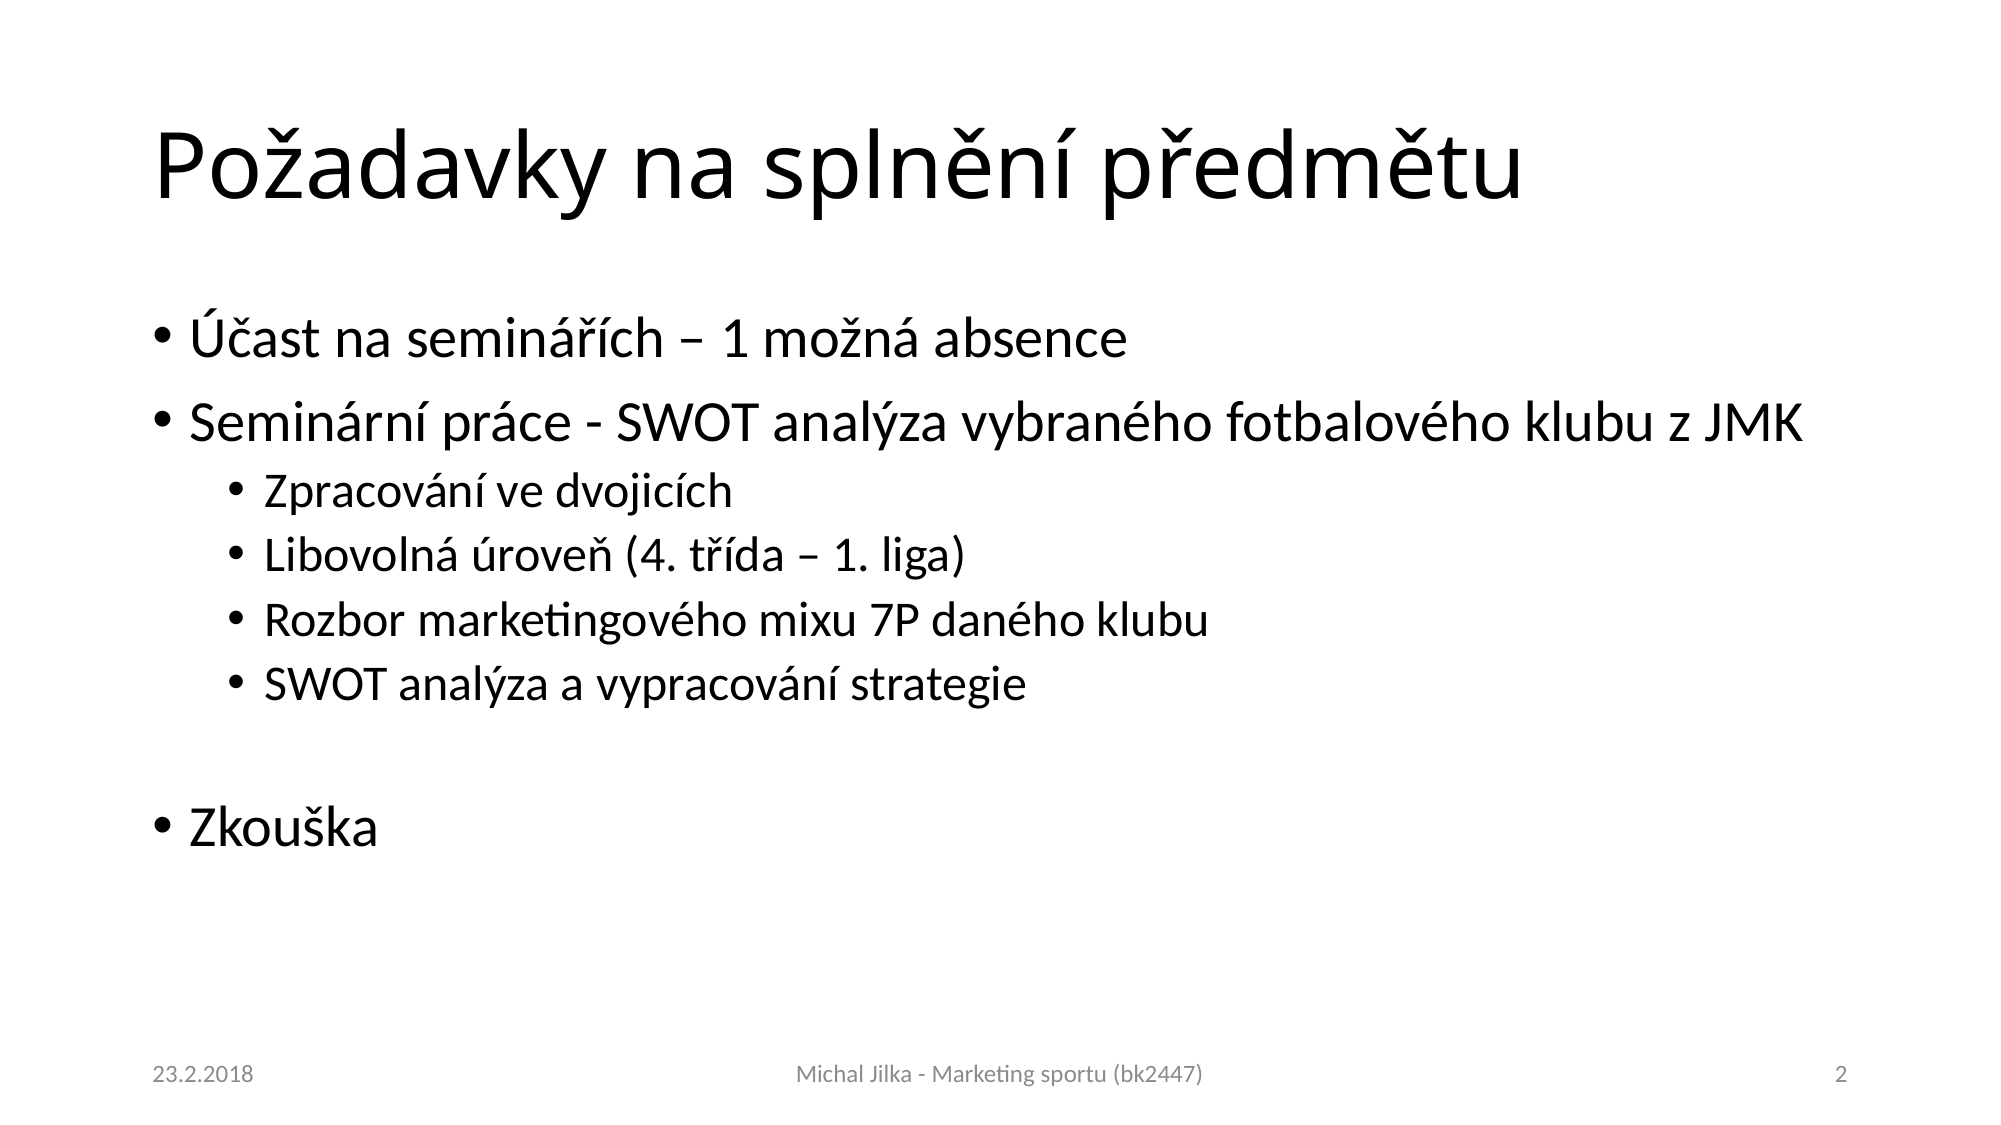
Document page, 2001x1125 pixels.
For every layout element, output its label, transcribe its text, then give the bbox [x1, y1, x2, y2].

slide_number 2 [1412, 1042, 1863, 1103]
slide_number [137, 1042, 588, 1103]
list Účast na seminářích – 1 možná absence Seminární práce - SWOT analýza vybraného fotbalového klubu z JMK Zpracování ve dvojicích Libovolná úroveň (4. třída – 1. liga) Rozbor marketingového mixu 7P daného klubu SWOT analýza a vypracování strategie Zkouška [137, 299, 1863, 1014]
footer Michal Jilka - Marketing sportu (bk2447) [662, 1042, 1338, 1103]
title Požadavky na splnění předmětu [137, 59, 1863, 278]
